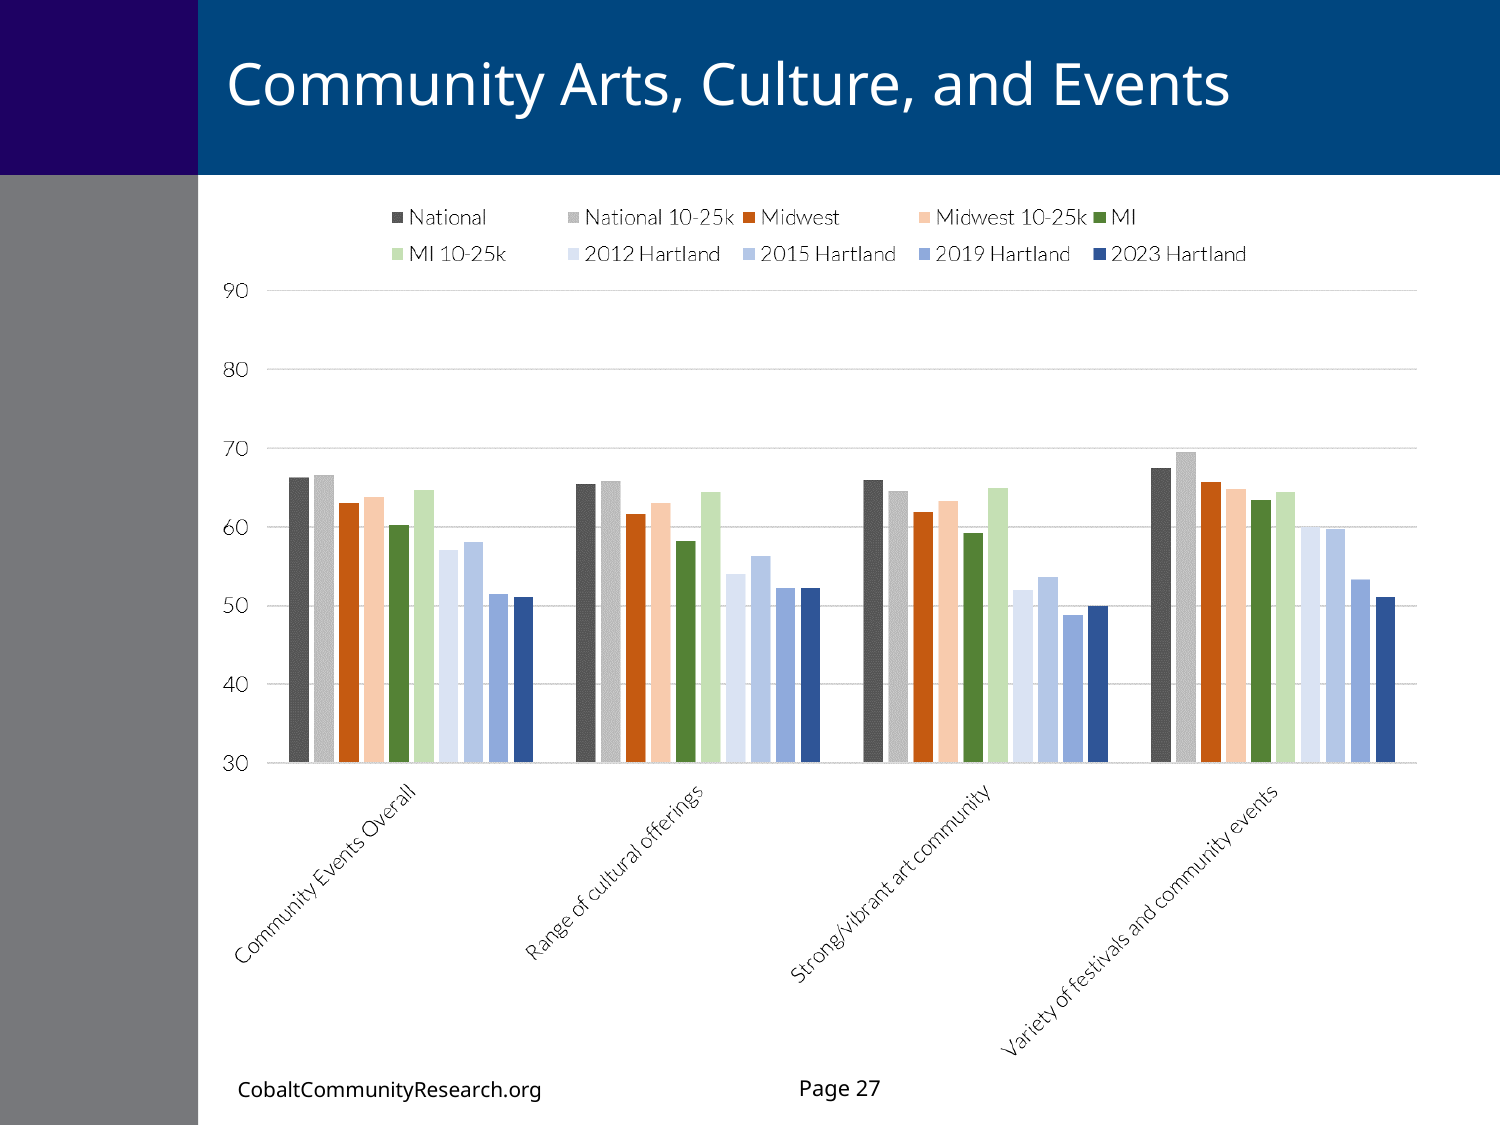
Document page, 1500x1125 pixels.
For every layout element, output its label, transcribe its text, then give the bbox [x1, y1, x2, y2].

text_box [224, 32, 1500, 150]
picture [210, 187, 1436, 1075]
title Community Arts, Culture, and Events [210, 23, 1424, 142]
